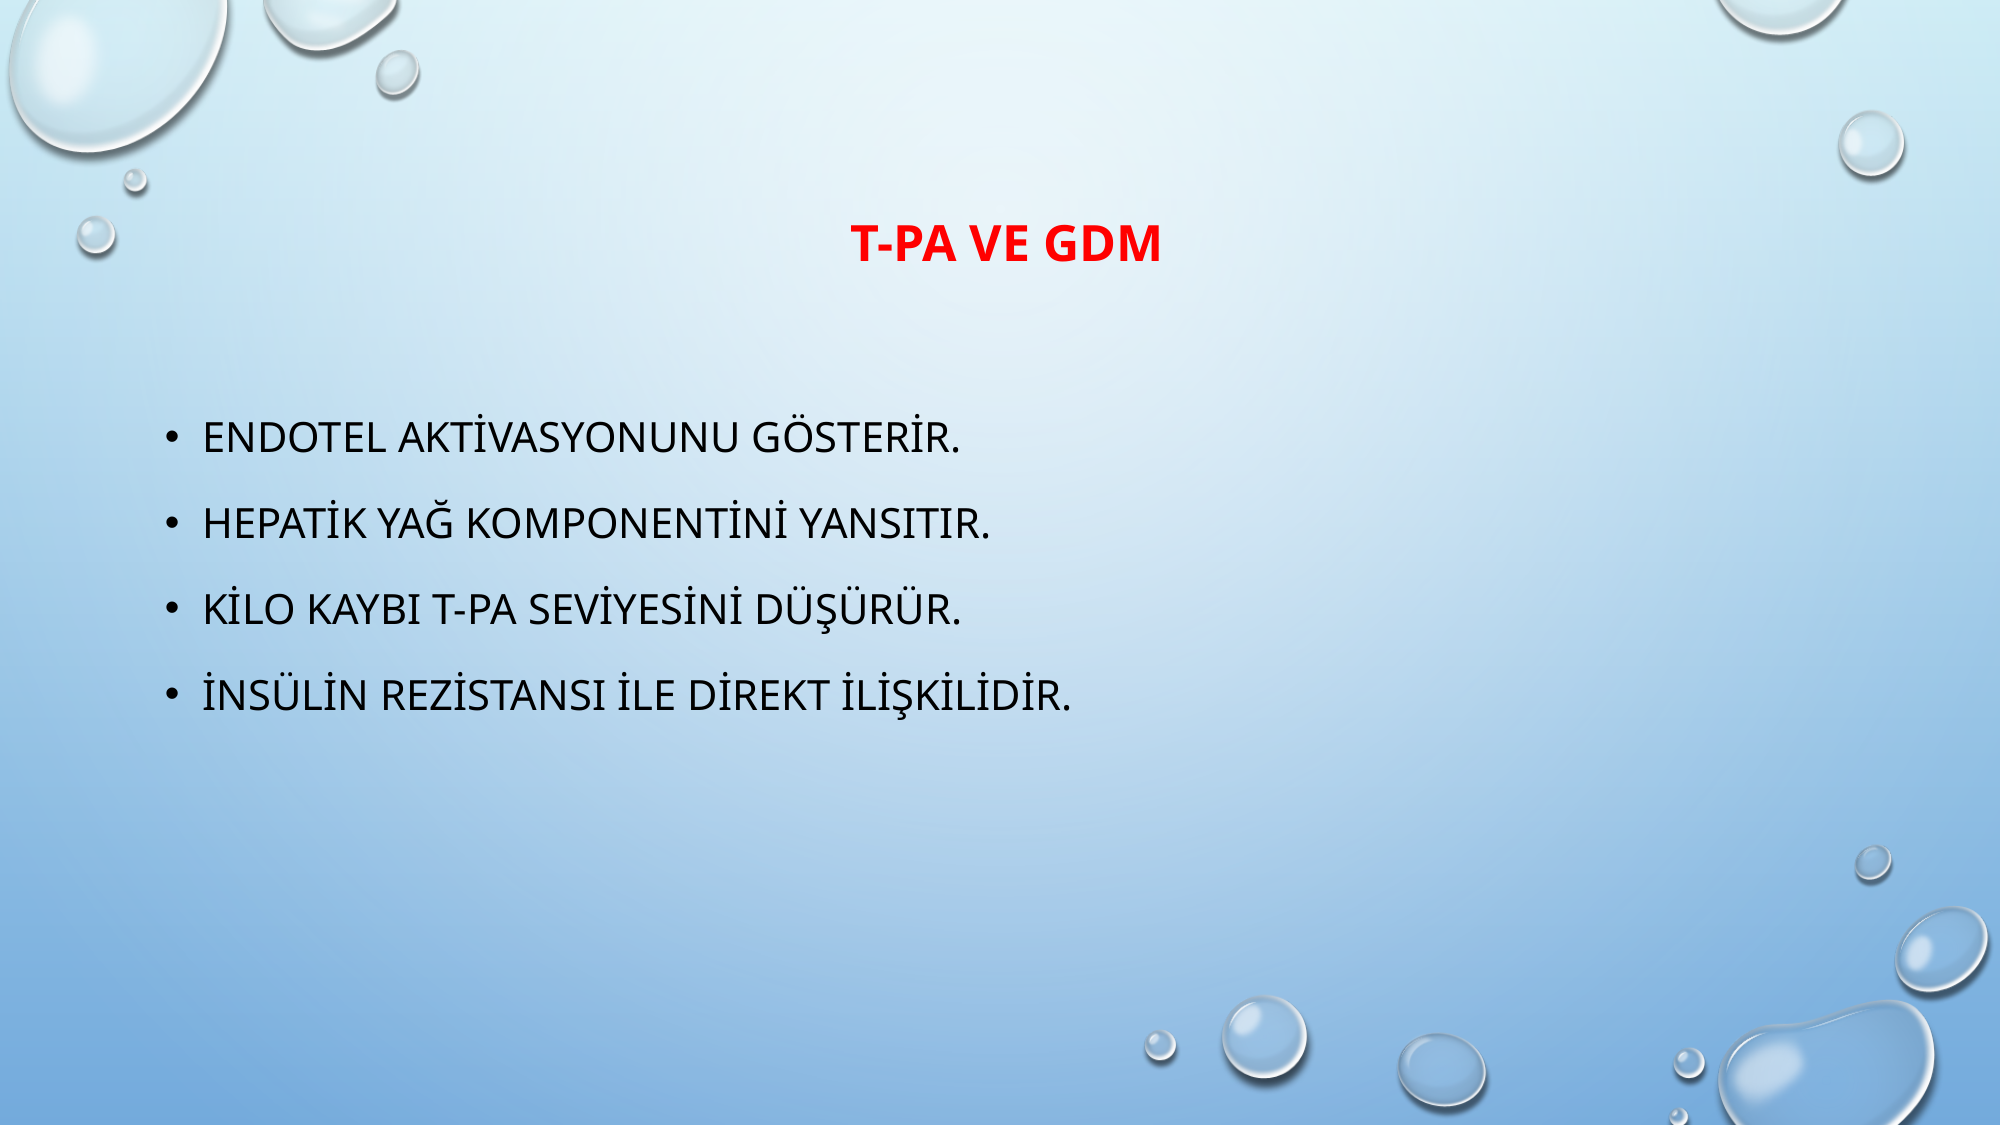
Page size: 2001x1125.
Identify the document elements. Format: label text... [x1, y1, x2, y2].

title t-PA ve GDM [421, 168, 1574, 307]
list Endotel aktivasyonunu gösterir. Hepatik yağ komponentini yansıtır. Kilo kaybı t-PA seviyesini düşürür. İnsülin rezistansı ile direkt ilişkilidir. [149, 388, 1850, 950]
picture [0, 0, 2000, 1125]
